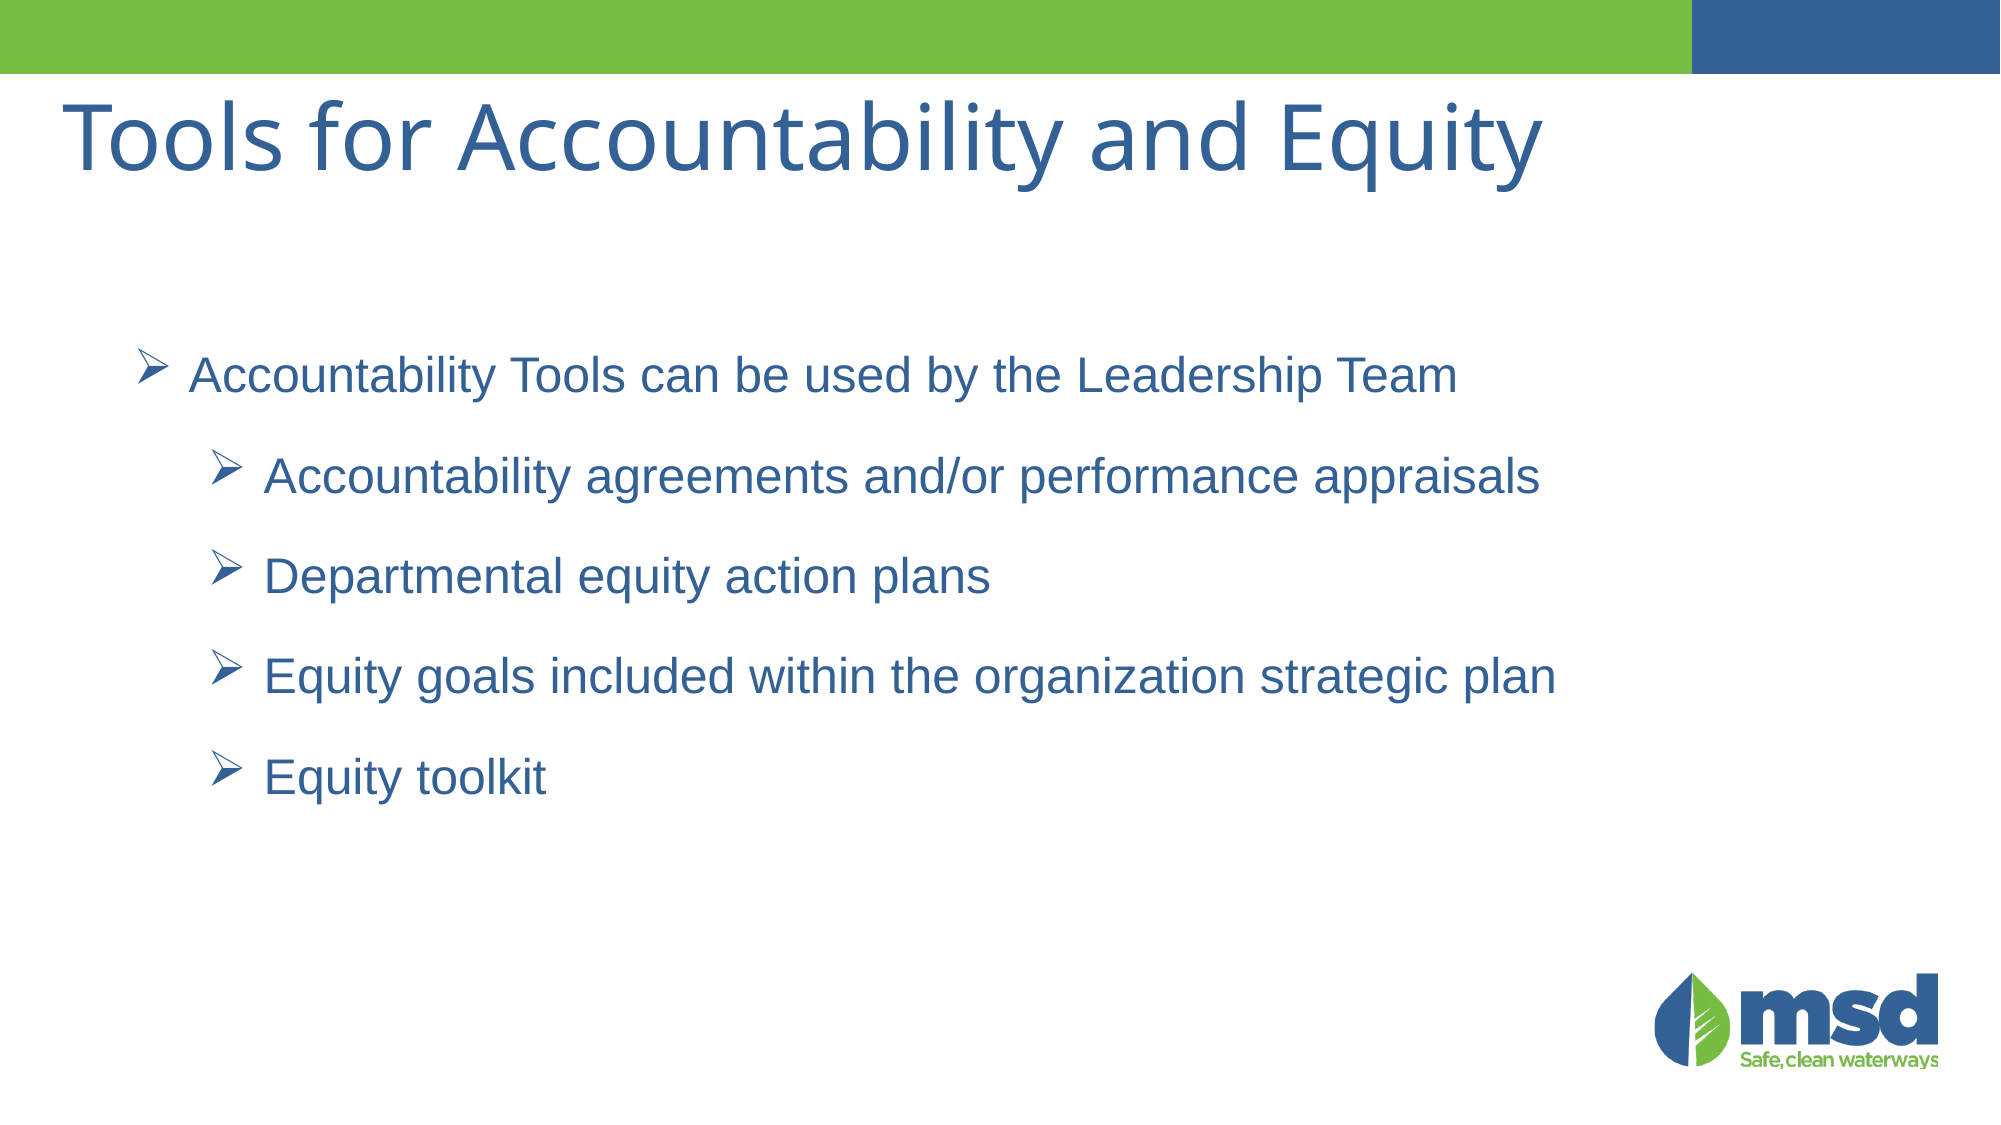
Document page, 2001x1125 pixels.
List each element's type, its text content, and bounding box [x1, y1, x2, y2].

title Tools for Accountability and Equity [47, 77, 1904, 205]
text_box Accountability Tools can be used by the Leadership Team Accountability agreements and/or performance appraisals Departmental equity action plans Equity goals included within the organization strategic plan Equity toolkit [98, 305, 1852, 662]
